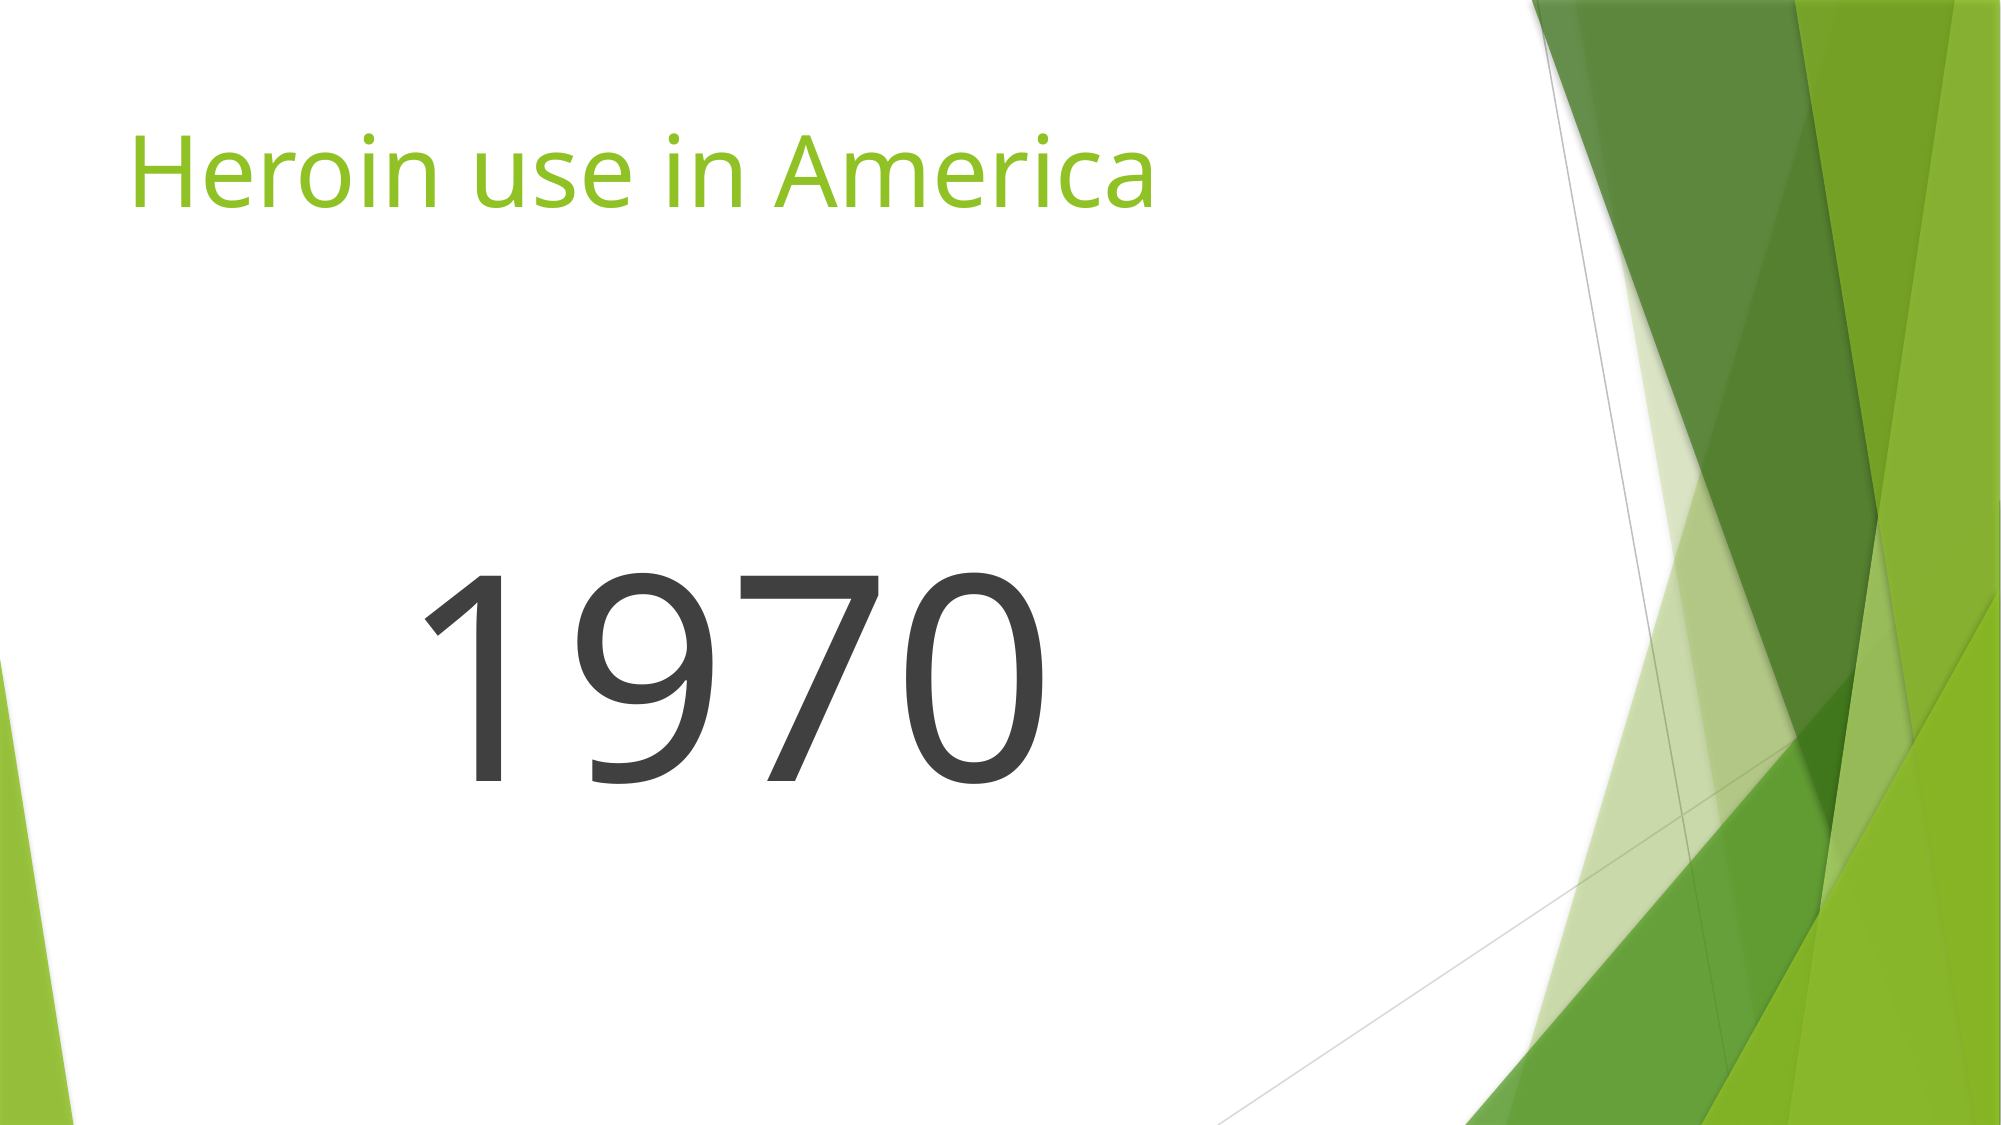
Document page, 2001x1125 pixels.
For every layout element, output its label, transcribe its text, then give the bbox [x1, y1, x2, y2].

list 1970 [111, 354, 1522, 992]
title Heroin use in America [111, 99, 1522, 317]
